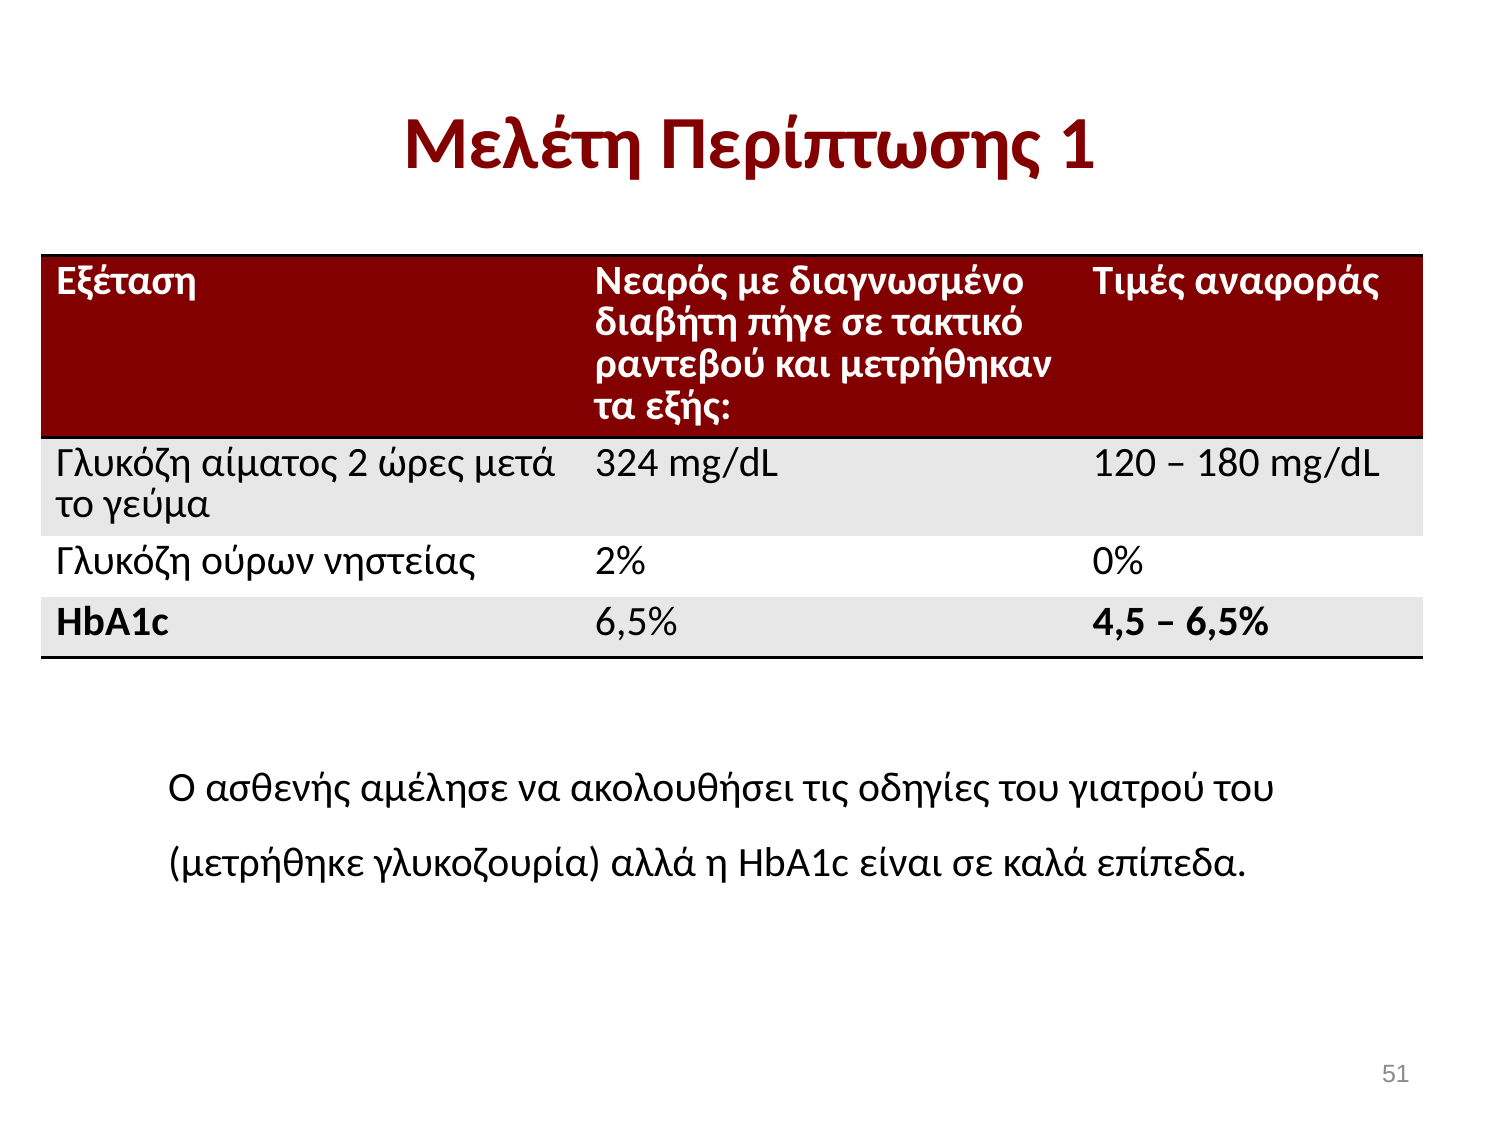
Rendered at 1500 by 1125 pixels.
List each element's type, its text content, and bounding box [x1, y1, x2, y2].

table_header Εξέταση [41, 257, 580, 436]
table_cell 0% [1078, 536, 1423, 597]
slide_number 50 [1074, 1042, 1425, 1103]
table_cell 324 mg/dL [580, 439, 1078, 536]
table_cell Γλυκόζη ούρων νηστείας [41, 536, 580, 597]
title Μελέτη Περίπτωσης 1 [75, 45, 1425, 233]
table_cell 6,5% [580, 597, 1078, 656]
text_box O ασθενής αμέλησε να ακολουθήσει τις οδηγίες του γιατρού του (μετρήθηκε γλυκοζουρία) αλλά η HbA1c είναι σε καλά επίπεδα. [153, 727, 1347, 893]
table_cell 120 – 180 mg/dL [1078, 439, 1423, 536]
table_header Τιμές αναφοράς [1078, 257, 1423, 436]
table_cell Γλυκόζη αίματος 2 ώρες μετά το γεύμα [41, 439, 580, 536]
table_header Nεαρός με διαγνωσμένο διαβήτη πήγε σε τακτικό ραντεβού και μετρήθηκαν τα εξής: [580, 257, 1078, 436]
table_cell 2% [580, 536, 1078, 597]
table_cell 4,5 – 6,5% [1078, 597, 1423, 656]
table_cell HbA1c [41, 597, 580, 656]
